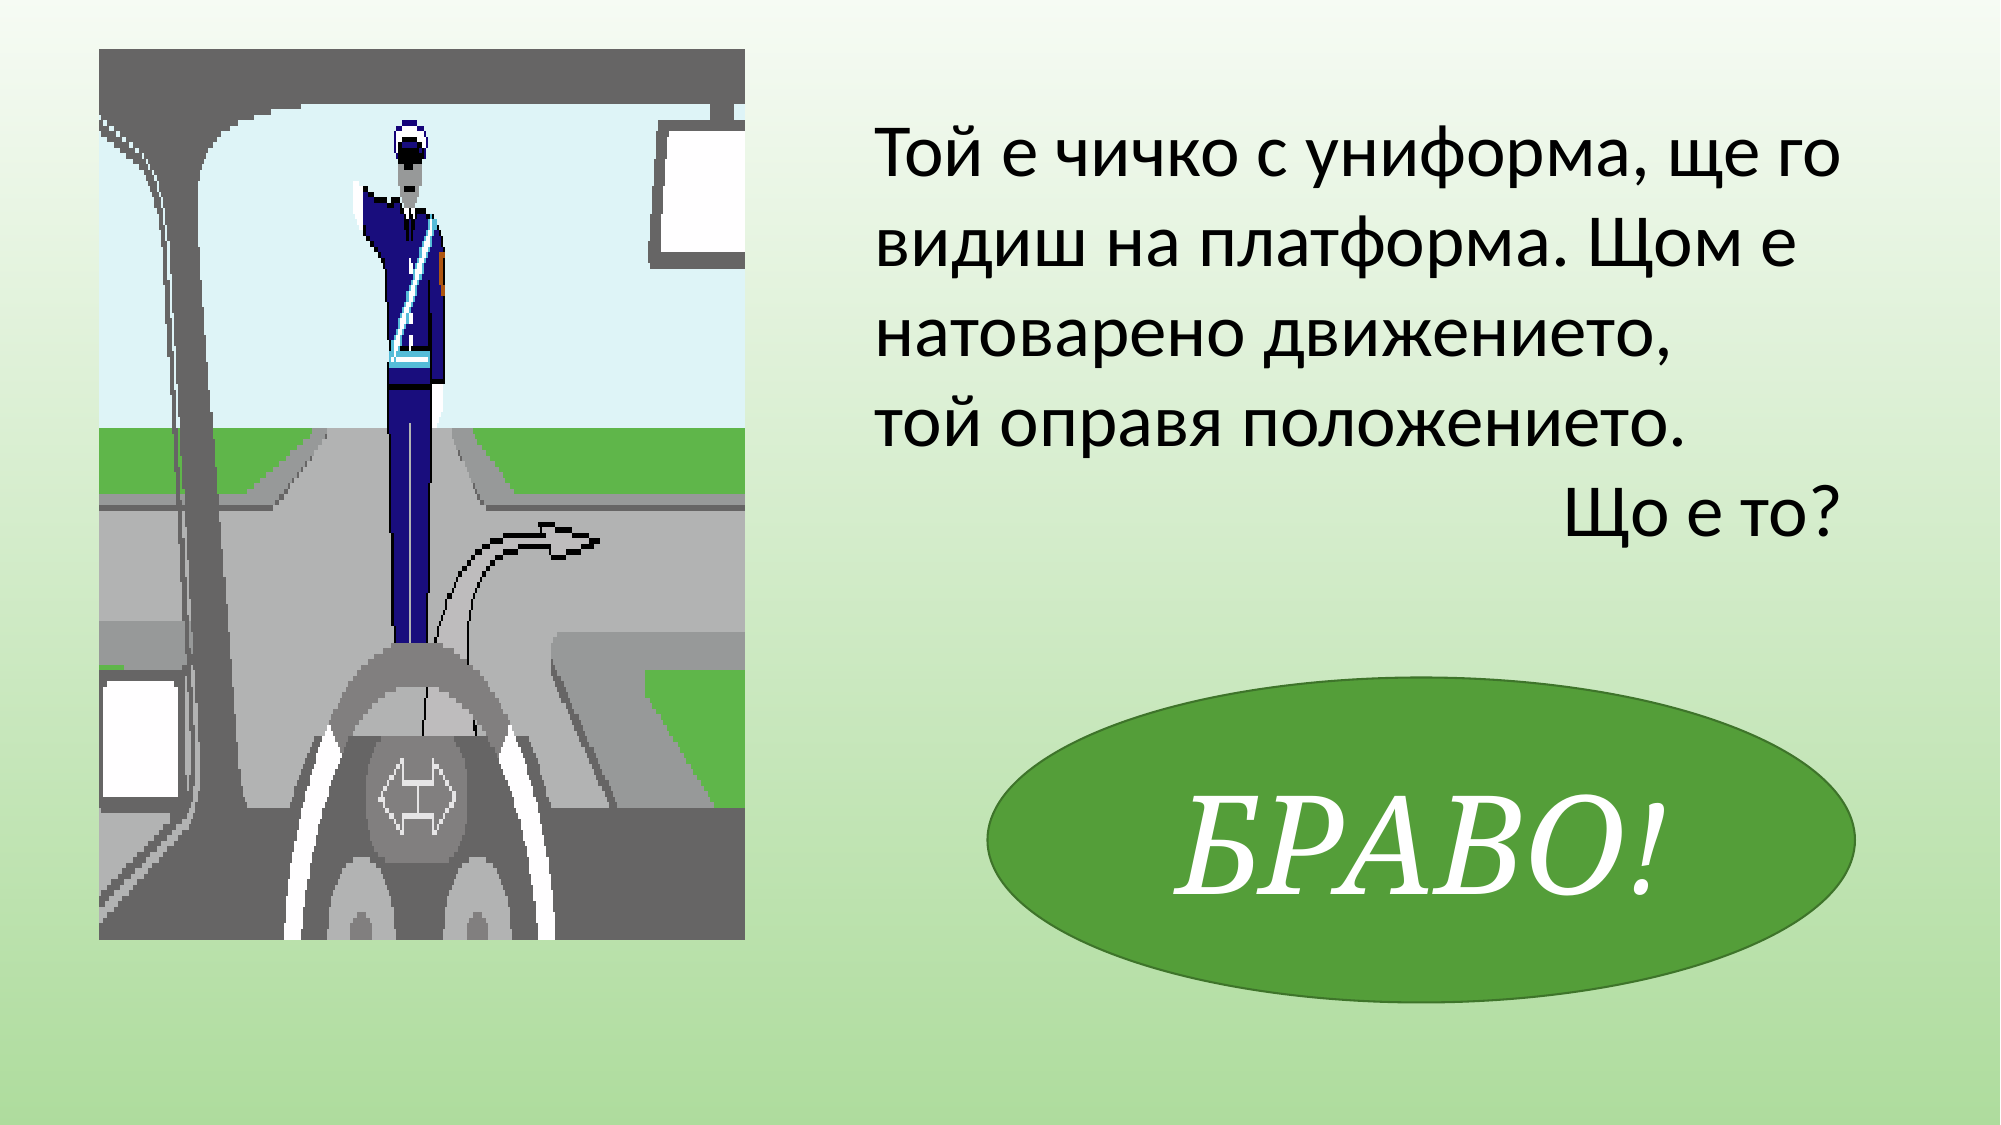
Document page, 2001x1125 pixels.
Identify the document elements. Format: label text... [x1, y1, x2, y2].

picture [99, 49, 745, 941]
text_box БРАВО! [986, 676, 1857, 1004]
text_box Той е чичко с униформа, ще го видиш на платформа. Щом е натоварено движението, той оправя положението. Що е то? [860, 94, 1875, 560]
